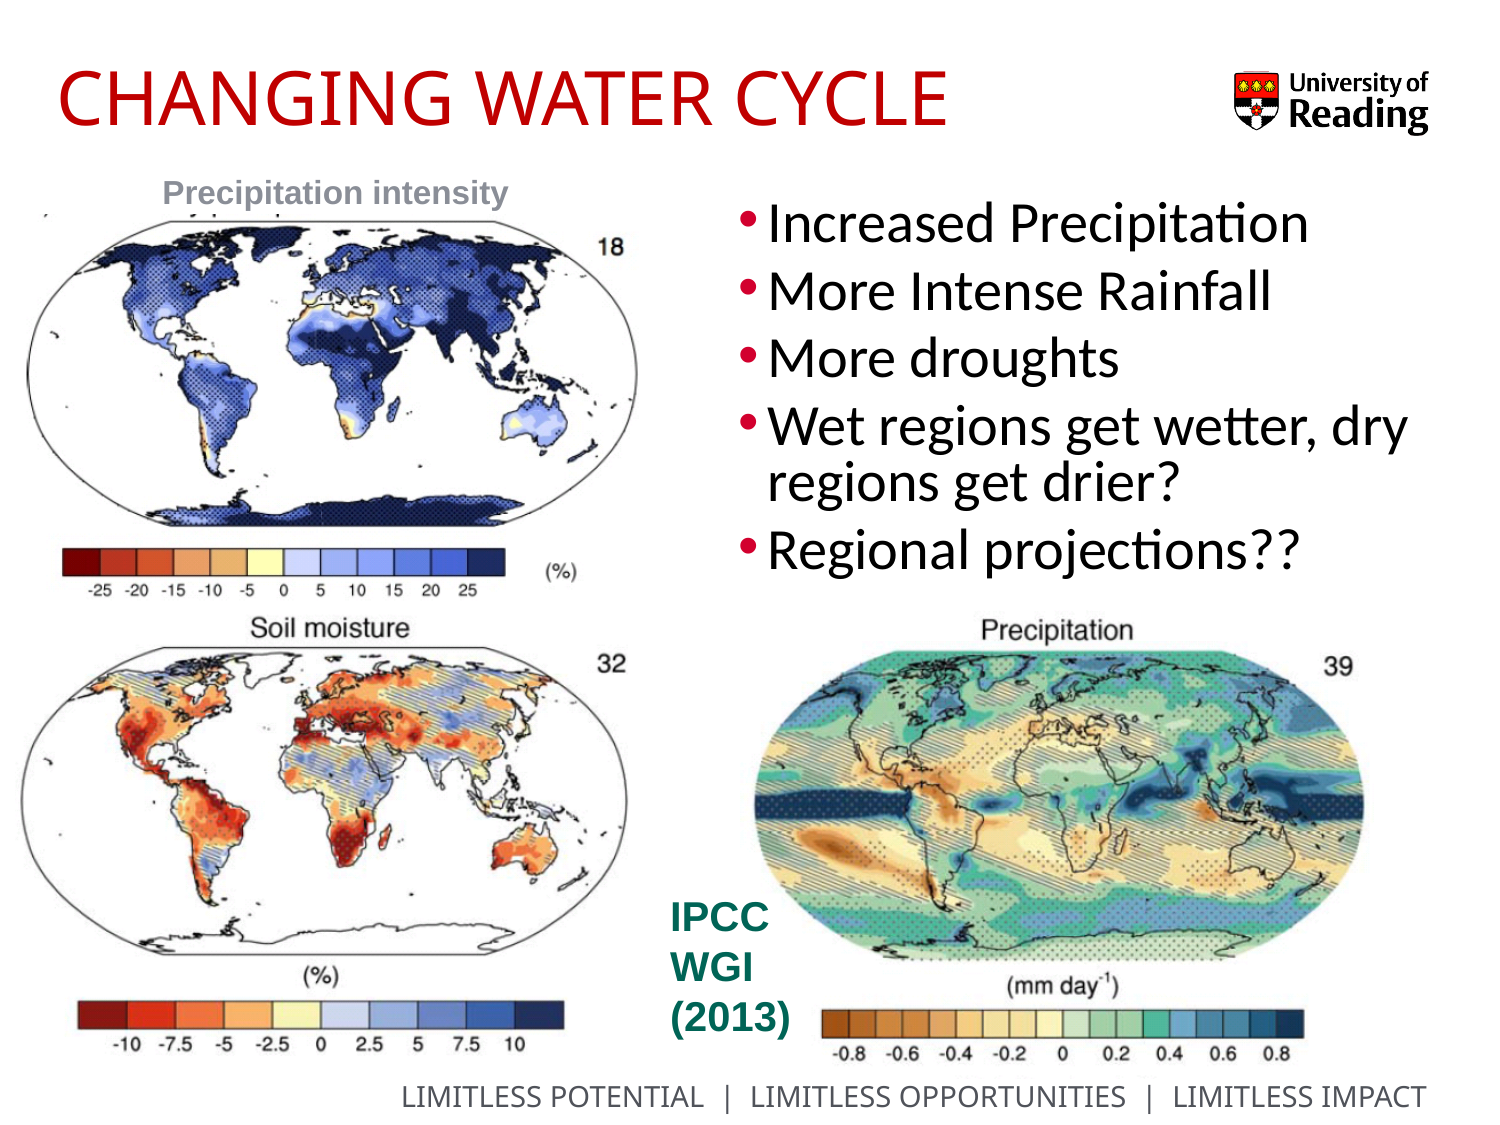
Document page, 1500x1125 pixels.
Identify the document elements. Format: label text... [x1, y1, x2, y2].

picture [15, 214, 663, 1076]
text_box changing water cycle [41, 42, 1214, 148]
text_box Precipitation intensity [147, 164, 538, 213]
picture [737, 609, 1374, 1079]
list Increased Precipitation More Intense Rainfall More droughts Wet regions get wetter, dry regions get drier? Regional projections?? [738, 197, 1426, 610]
text_box IPCC WGI (2013) [655, 882, 732, 1048]
picture [1234, 71, 1429, 136]
